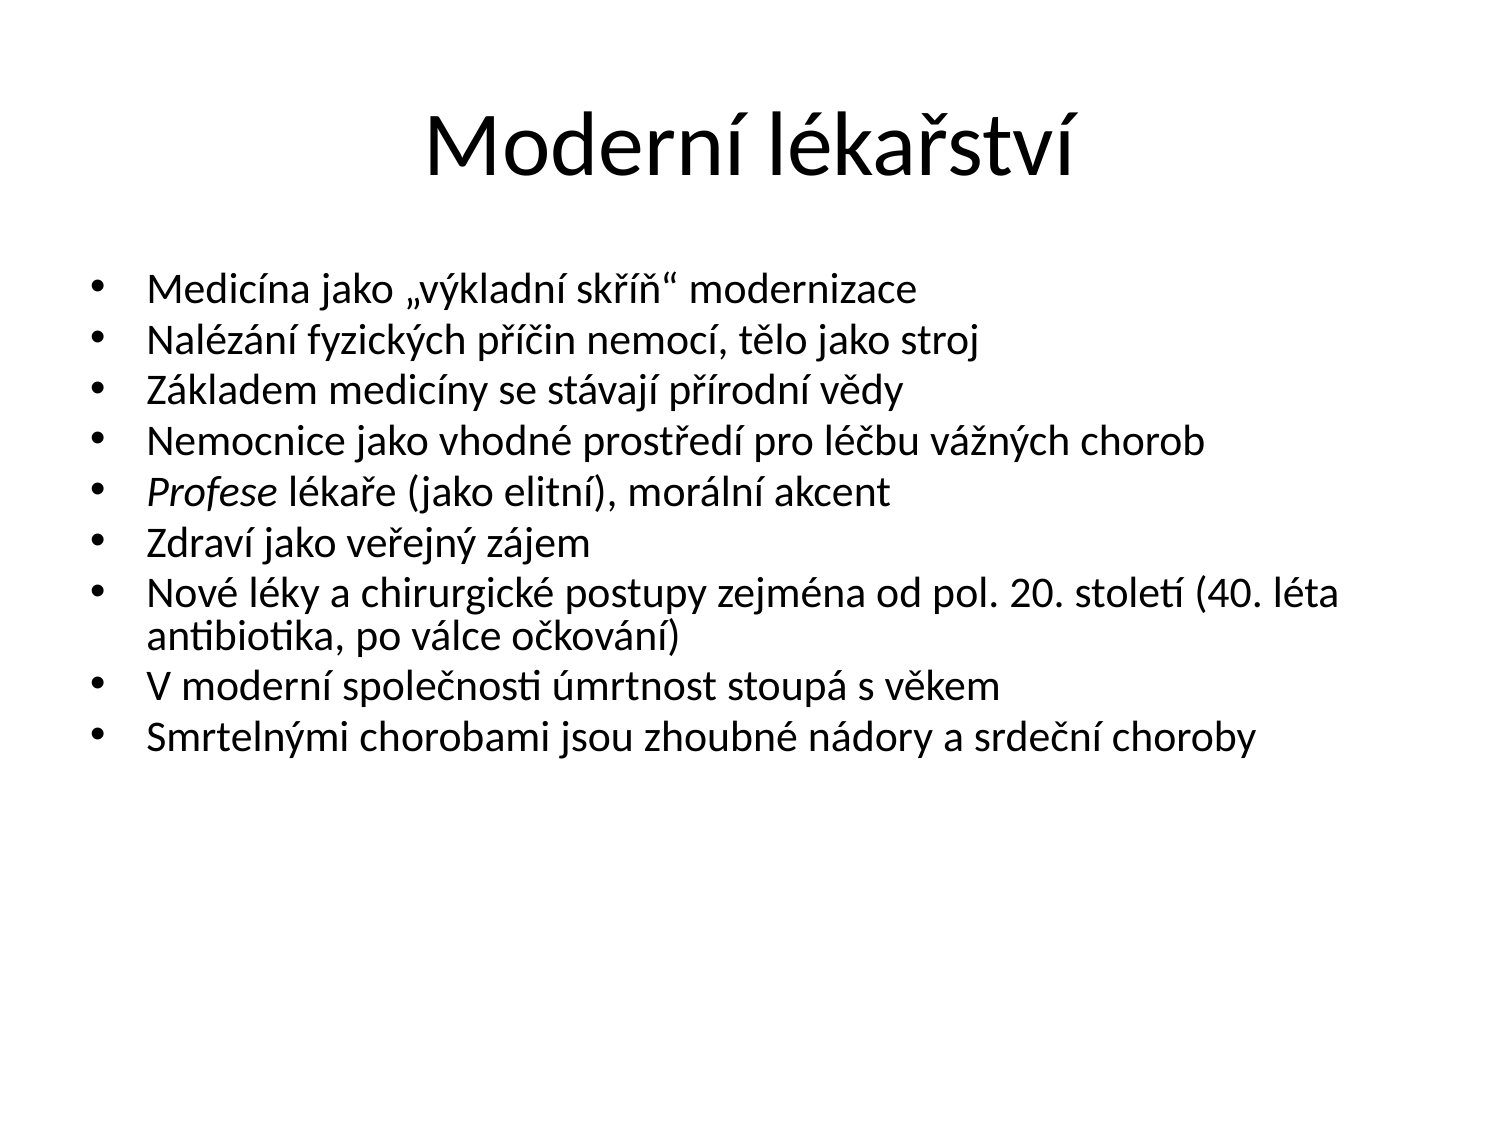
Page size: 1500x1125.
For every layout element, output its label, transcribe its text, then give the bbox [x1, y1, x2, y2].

title Moderní lékařství [75, 45, 1425, 233]
list Medicína jako „výkladní skříň“ modernizace Nalézání fyzických příčin nemocí, tělo jako stroj Základem medicíny se stávají přírodní vědy Nemocnice jako vhodné prostředí pro léčbu vážných chorob Profese lékaře (jako elitní), morální akcent Zdraví jako veřejný zájem Nové léky a chirurgické postupy zejména od pol. 20. století (40. léta antibiotika, po válce očkování) V moderní společnosti úmrtnost stoupá s věkem Smrtelnými chorobami jsou zhoubné nádory a srdeční choroby [75, 262, 1425, 1005]
